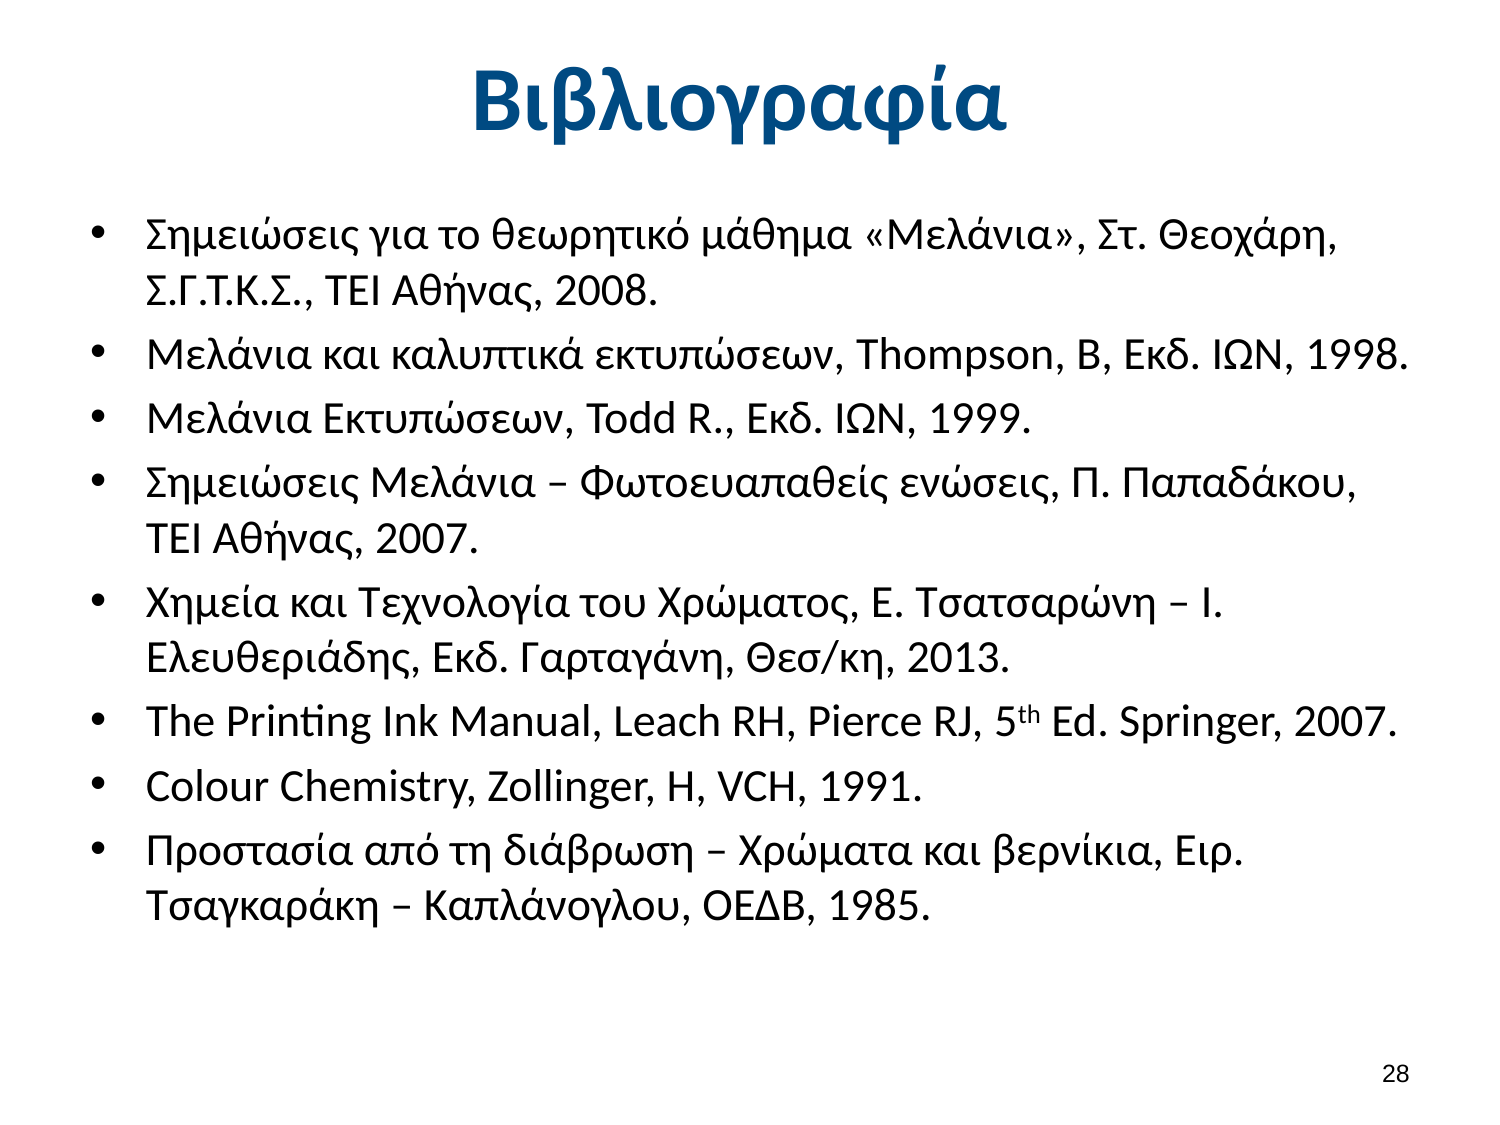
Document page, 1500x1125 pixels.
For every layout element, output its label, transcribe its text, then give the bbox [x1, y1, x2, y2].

slide_number 27 [1074, 1042, 1425, 1103]
title Βιβλιογραφία [0, 19, 1500, 169]
list Σημειώσεις για το θεωρητικό μάθημα «Μελάνια», Στ. Θεοχάρη, Σ.Γ.Τ.Κ.Σ., ΤΕΙ Αθήνας, 2008. Μελάνια και καλυπτικά εκτυπώσεων, Thompson, B, Εκδ. ΙΩΝ, 1998. Μελάνια Εκτυπώσεων, Todd R., Εκδ. ΙΩΝ, 1999. Σημειώσεις Μελάνια – Φωτοευαπαθείς ενώσεις, Π. Παπαδάκου, ΤΕΙ Αθήνας, 2007. Χημεία και Τεχνολογία του Χρώματος, Ε. Τσατσαρώνη – Ι. Ελευθεριάδης, Εκδ. Γαρταγάνη, Θεσ/κη, 2013. The Printing Ink Manual, Leach RH, Pierce RJ, 5th Ed. Springer, 2007. Colour Chemistry, Zollinger, H, VCH, 1991. Προστασία από τη διάβρωση – Χρώματα και βερνίκια, Ειρ. Τσαγκαράκη – Καπλάνογλου, ΟΕΔΒ, 1985. [75, 196, 1425, 1024]
